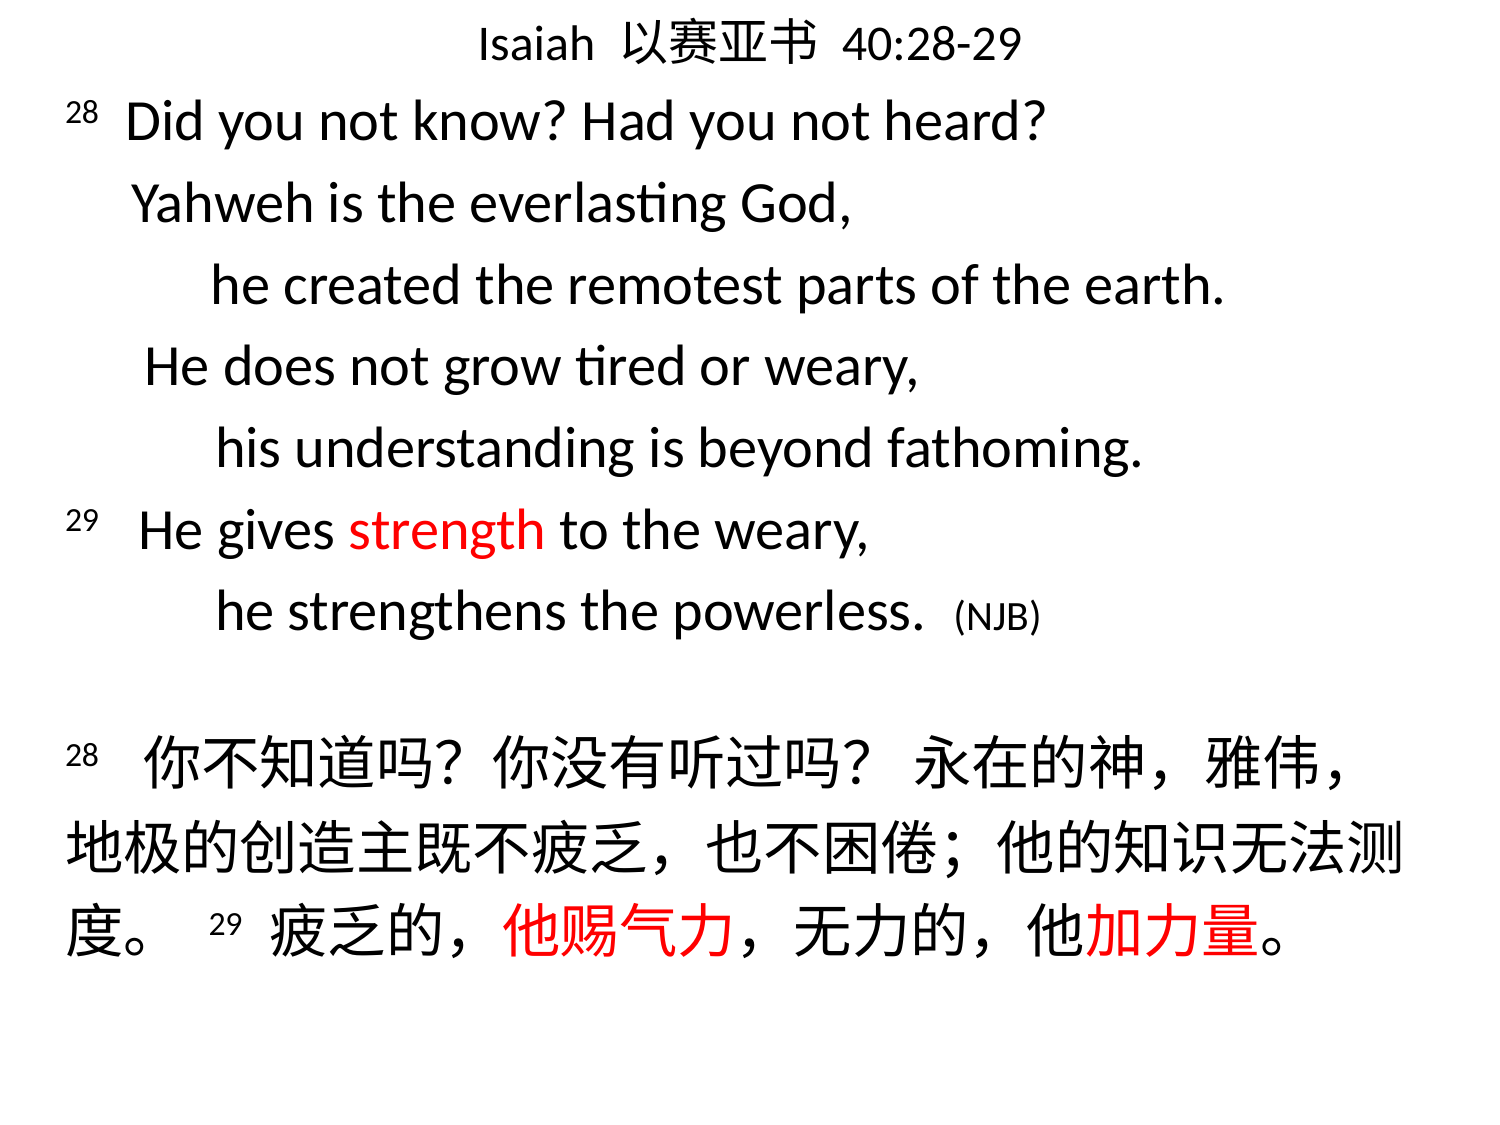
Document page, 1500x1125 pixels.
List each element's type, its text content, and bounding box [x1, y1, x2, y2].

list 28 Did you not know? Had you not heard? Yahweh is the everlasting God, he created the remotest parts of the earth. He does not grow tired or weary, his understanding is beyond fathoming. 29 He gives strength to the weary, he strengthens the powerless. (NJB) 28 你不知道吗？你没有听过吗？ 永在的神，雅伟，地极的创造主既不疲乏，也不困倦；他的知识无法测度。 29 疲乏的，他赐气力，无力的，他加力量。 [50, 75, 1450, 1100]
title Isaiah 以赛亚书 40:28-29 [75, 0, 1425, 75]
